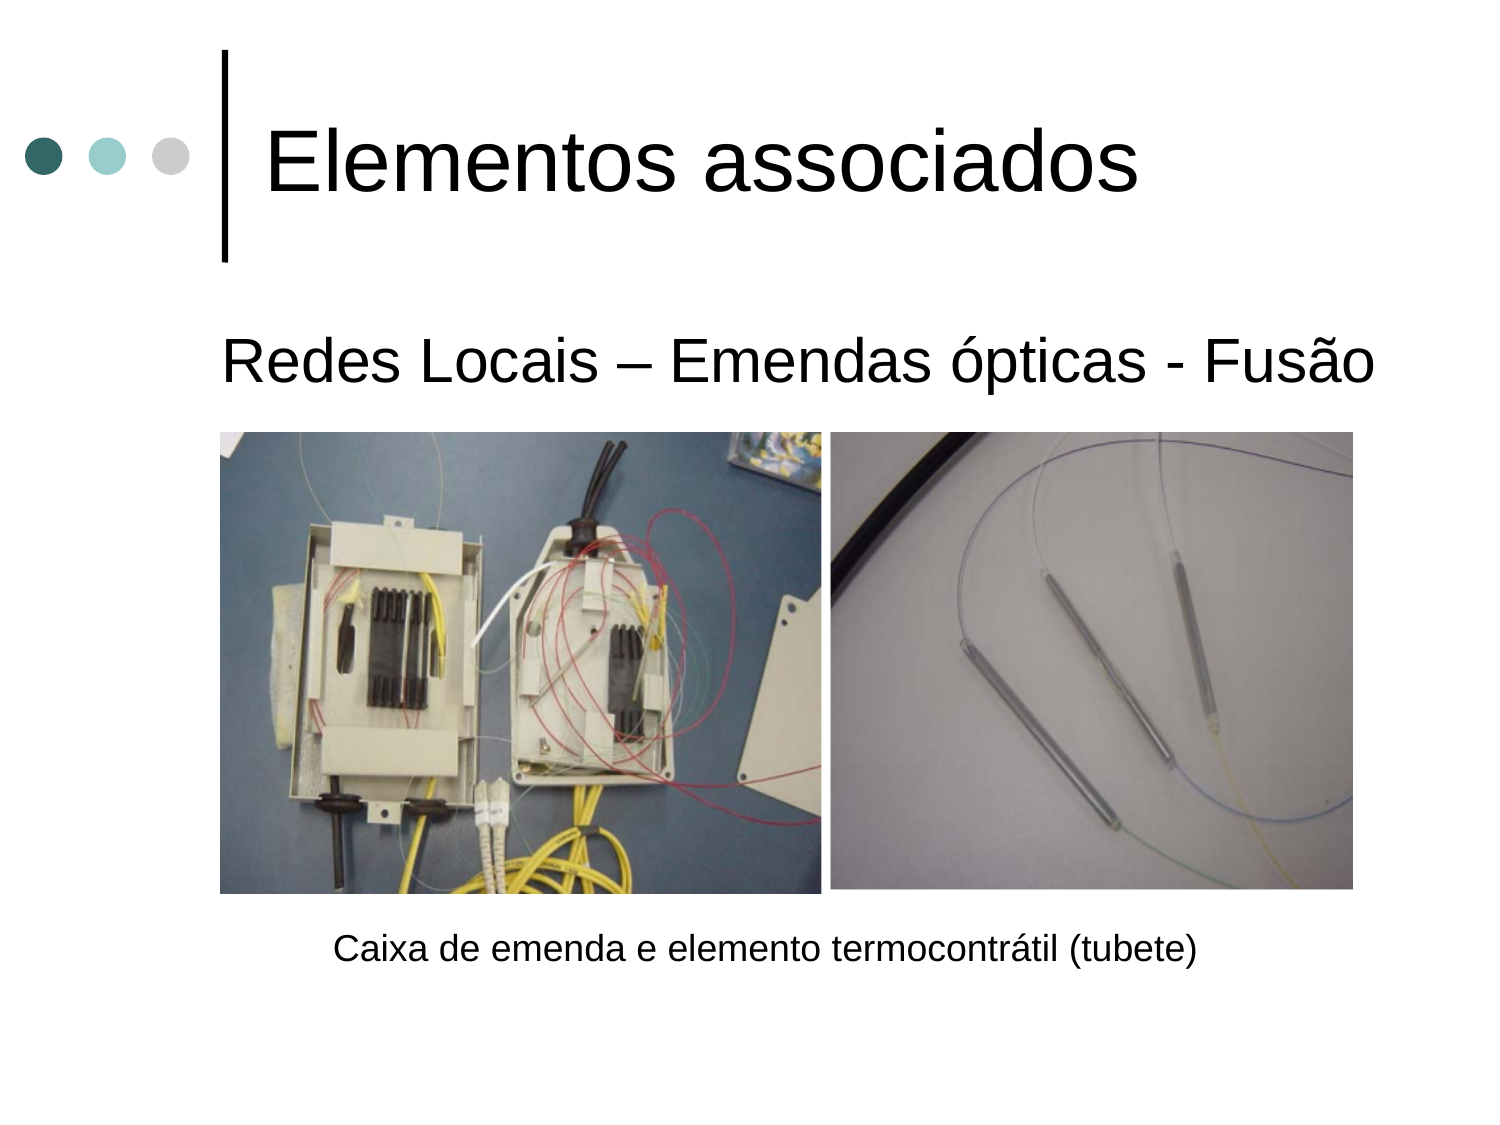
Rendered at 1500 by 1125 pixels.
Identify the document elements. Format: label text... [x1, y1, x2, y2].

text_box Caixa de emenda e elemento termocontrátil (tubete) [318, 916, 1214, 977]
picture [220, 432, 1353, 894]
title Elementos associados [249, 31, 1400, 282]
list Redes Locais – Emendas ópticas - Fusão [206, 312, 1459, 988]
